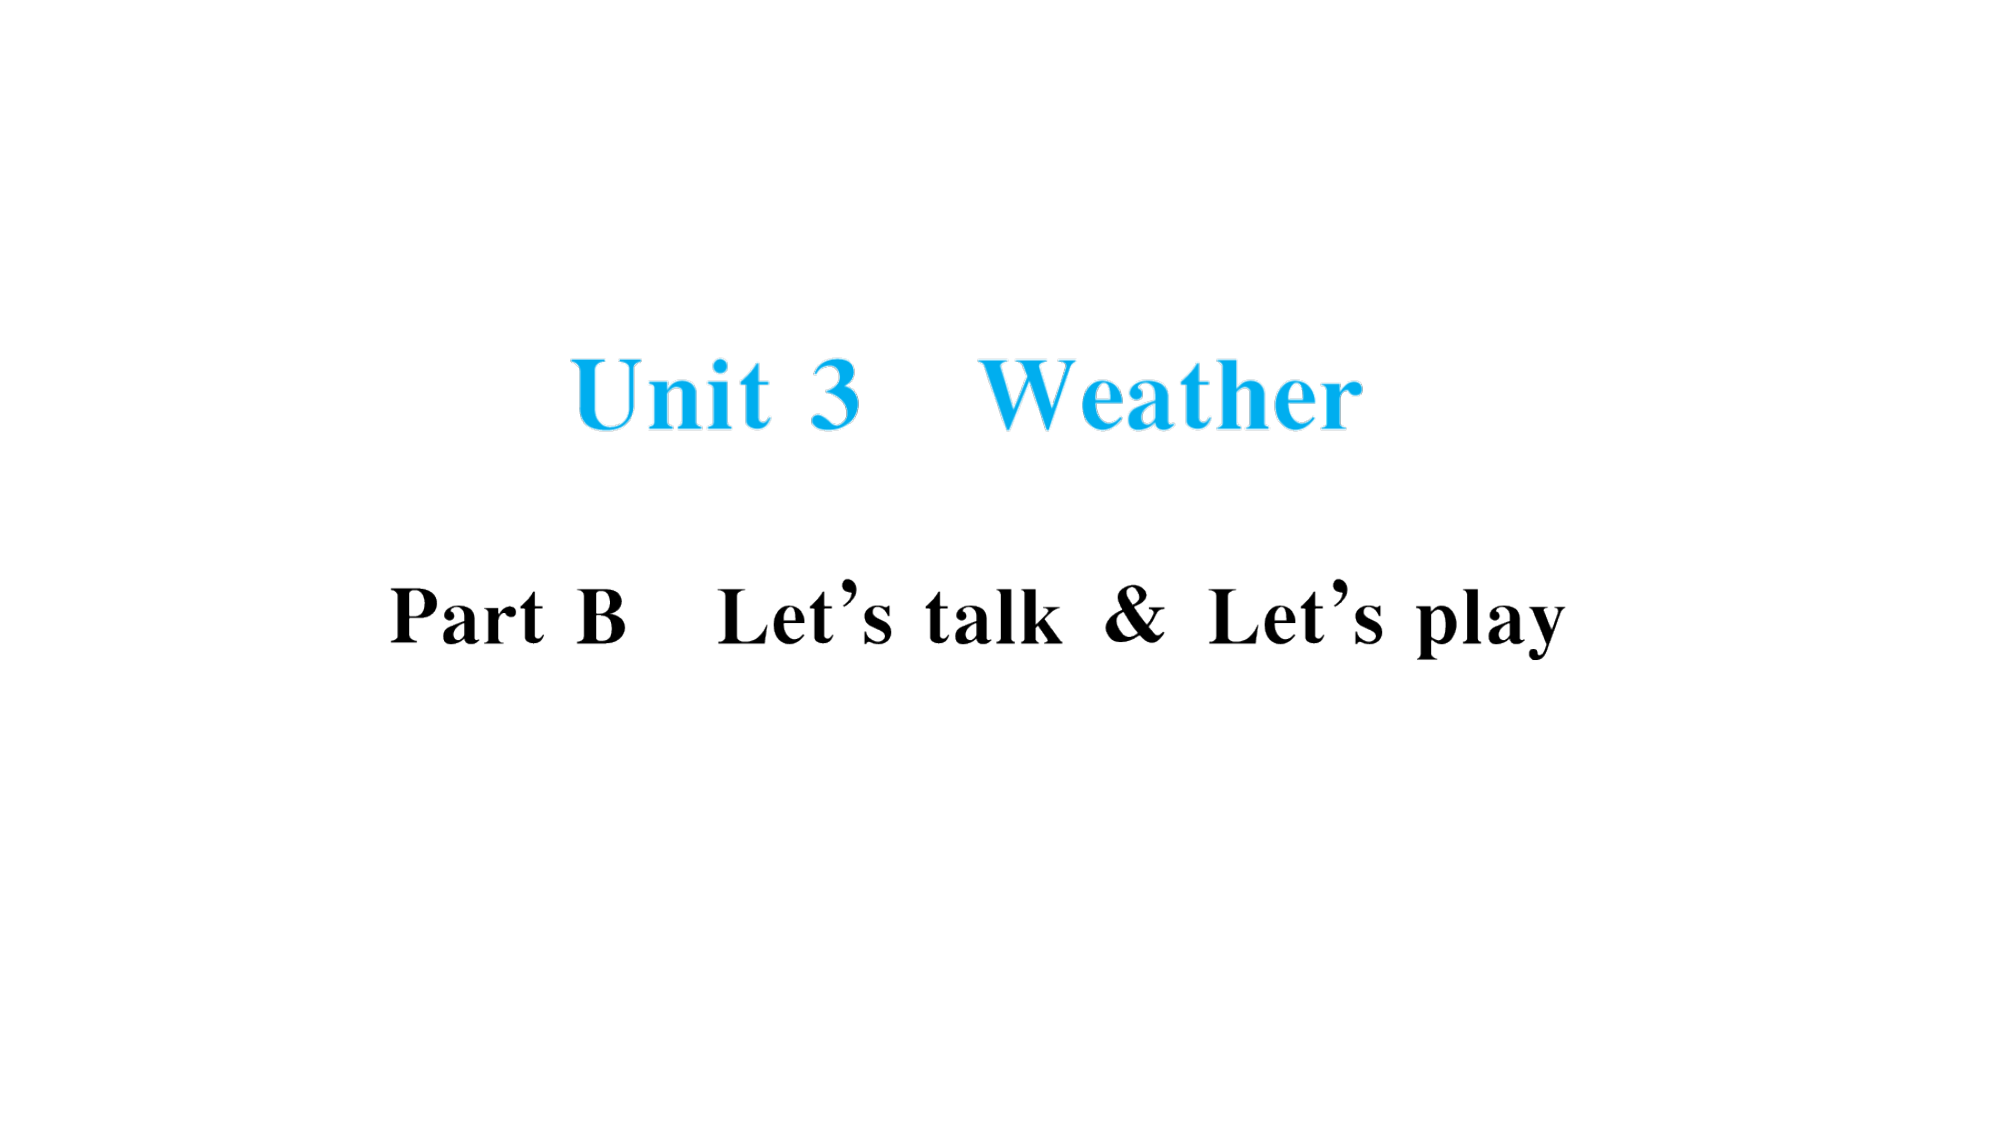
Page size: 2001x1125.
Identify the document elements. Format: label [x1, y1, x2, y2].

picture [385, 535, 1650, 708]
picture [380, 298, 1650, 487]
